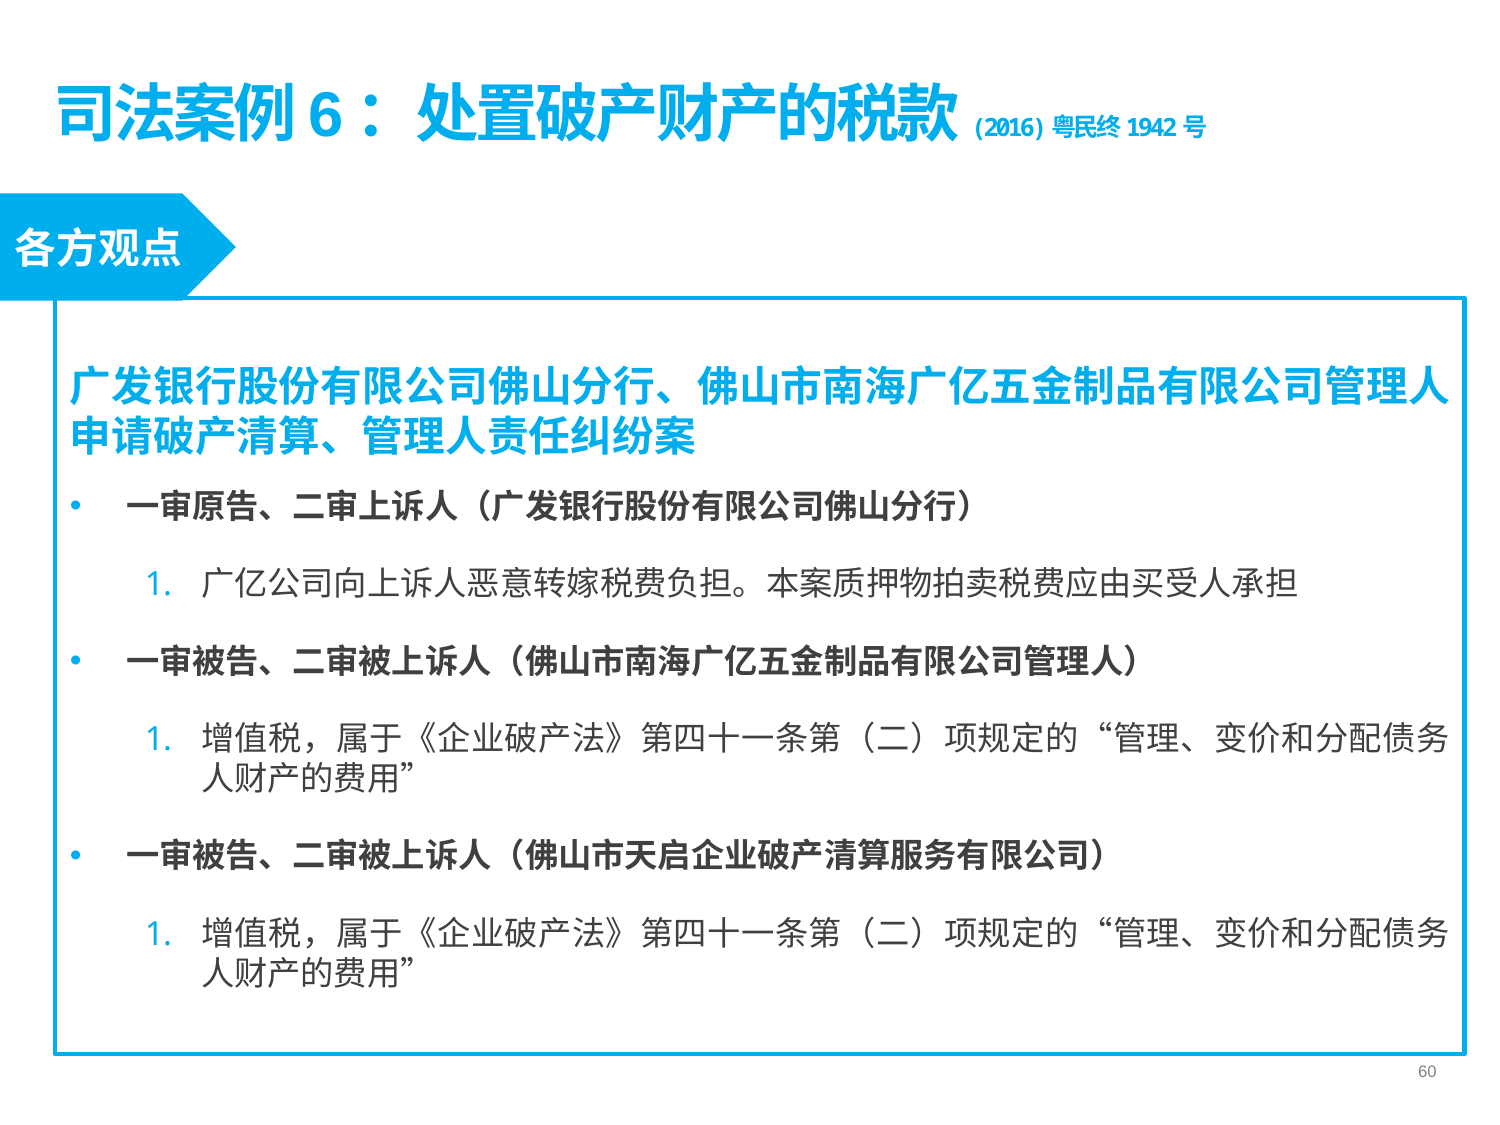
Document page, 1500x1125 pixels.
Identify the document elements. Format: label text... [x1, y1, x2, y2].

slide_number 60 [1396, 1055, 1452, 1088]
text_box 广发银行股份有限公司佛山分行、佛山市南海广亿五金制品有限公司管理人申请破产清算、管理人责任纠纷案 一审原告、二审上诉人（广发银行股份有限公司佛山分行） 广亿公司向上诉人恶意转嫁税费负担。本案质押物拍卖税费应由买受人承担 一审被告、二审被上诉人（佛山市南海广亿五金制品有限公司管理人） 增值税，属于《企业破产法》第四十一条第（二）项规定的“管理、变价和分配债务人财产的费用” 一审被告、二审被上诉人（佛山市天启企业破产清算服务有限公司） 增值税，属于《企业破产法》第四十一条第（二）项规定的“管理、变价和分配债务人财产的费用” [54, 297, 1465, 1055]
title 司法案例6：处置破产财产的税款(2016)粤民终1942号 [53, 52, 1433, 171]
text_box 各方观点 [0, 191, 239, 303]
